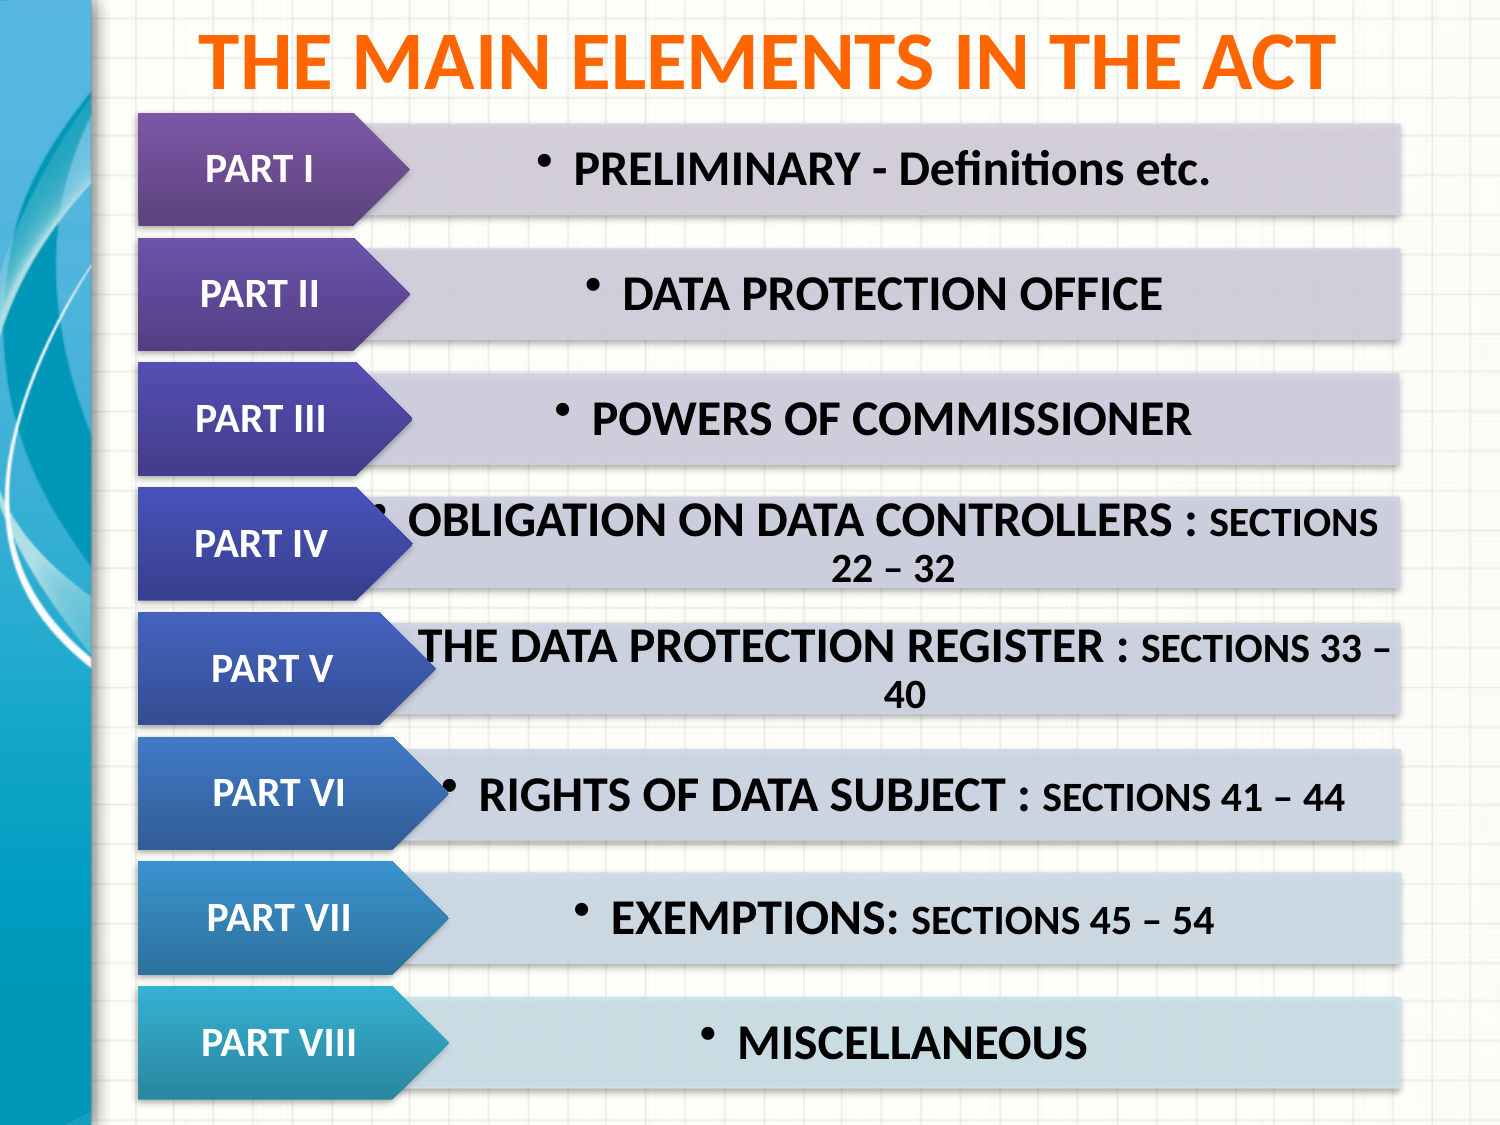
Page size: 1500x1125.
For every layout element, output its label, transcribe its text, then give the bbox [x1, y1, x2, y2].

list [137, 112, 1463, 1101]
picture [0, 0, 1500, 1125]
title The Main Elements in the Act [125, 12, 1412, 100]
